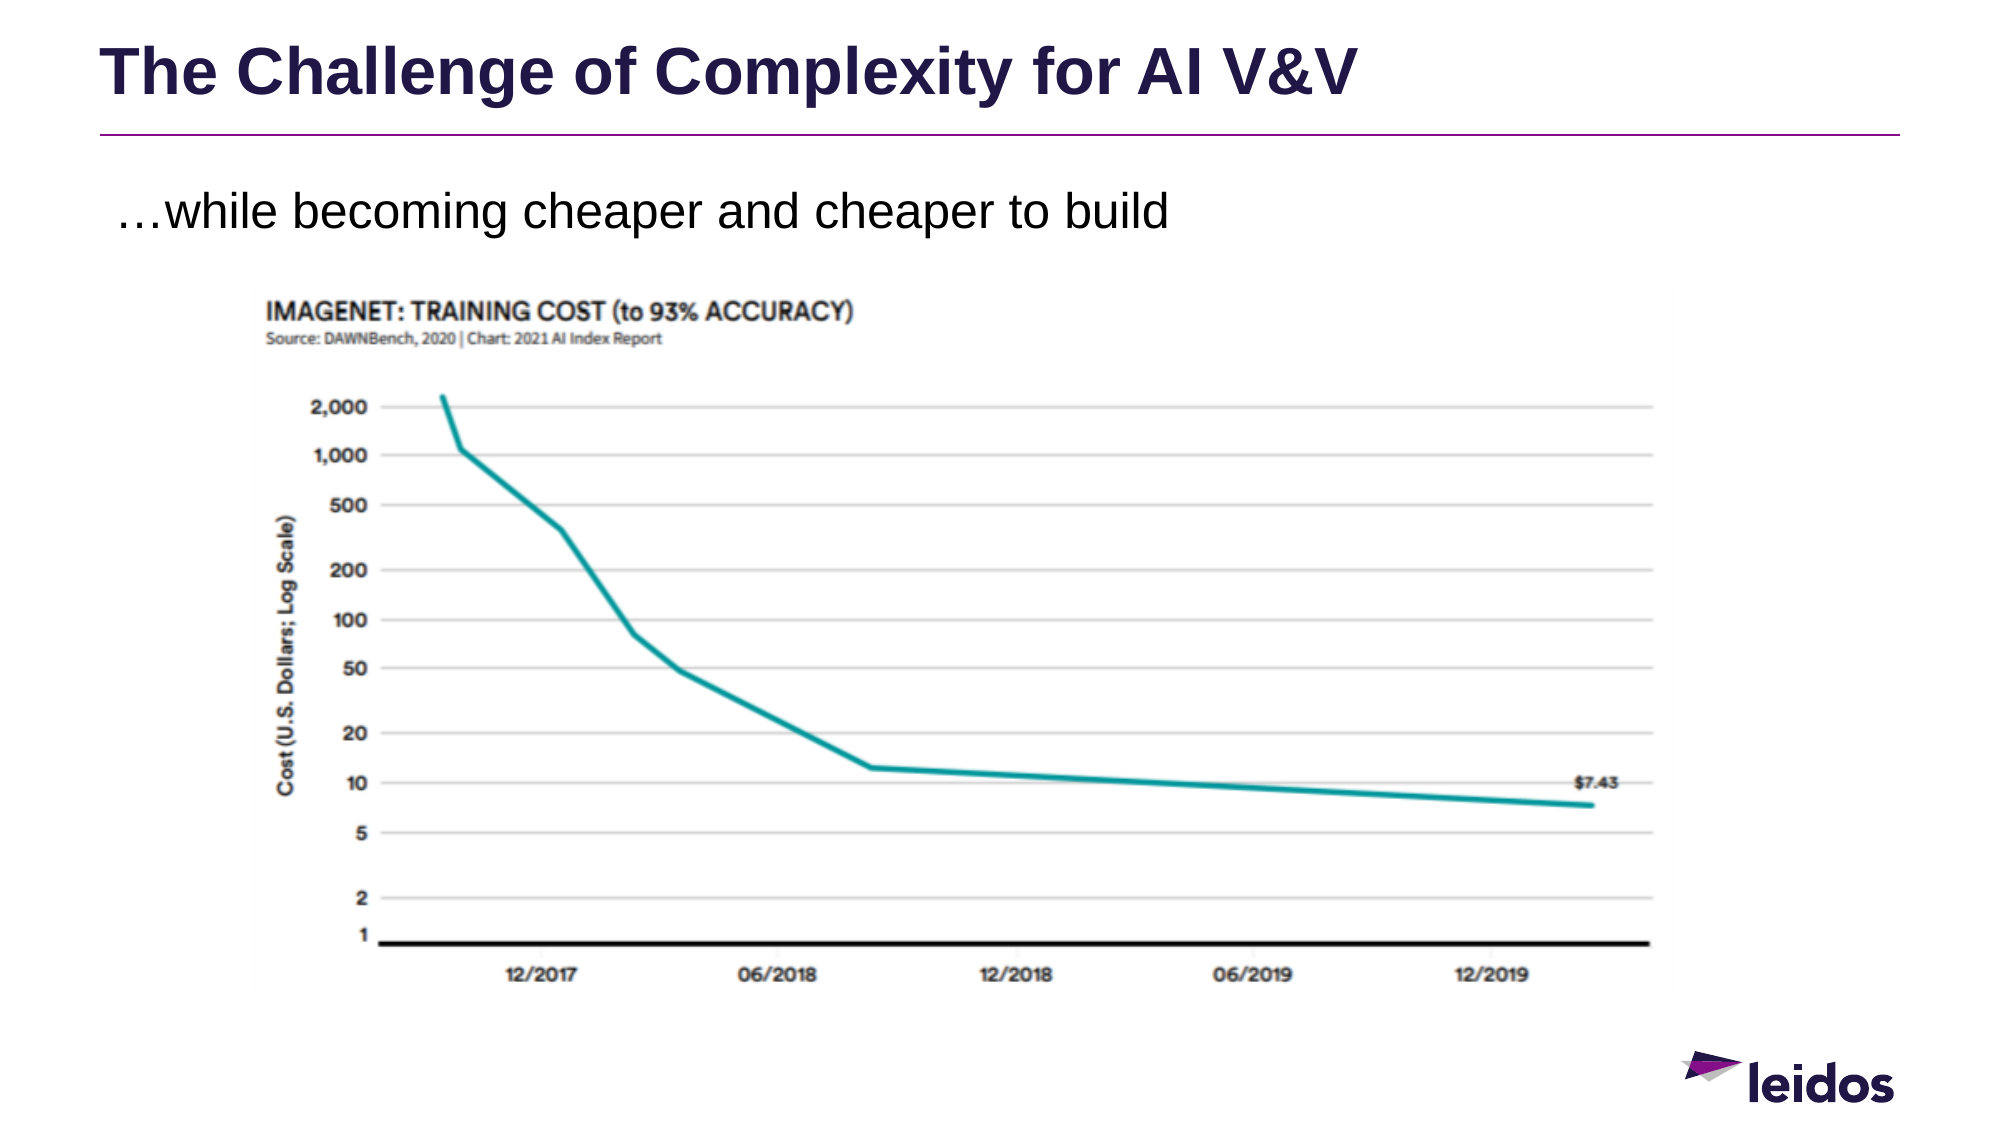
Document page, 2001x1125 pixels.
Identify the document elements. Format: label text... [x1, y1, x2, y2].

text_box …while becoming cheaper and cheaper to build [99, 171, 1826, 247]
picture [253, 283, 1675, 992]
list The Challenge of Complexity for AI V&V [99, 0, 1900, 135]
